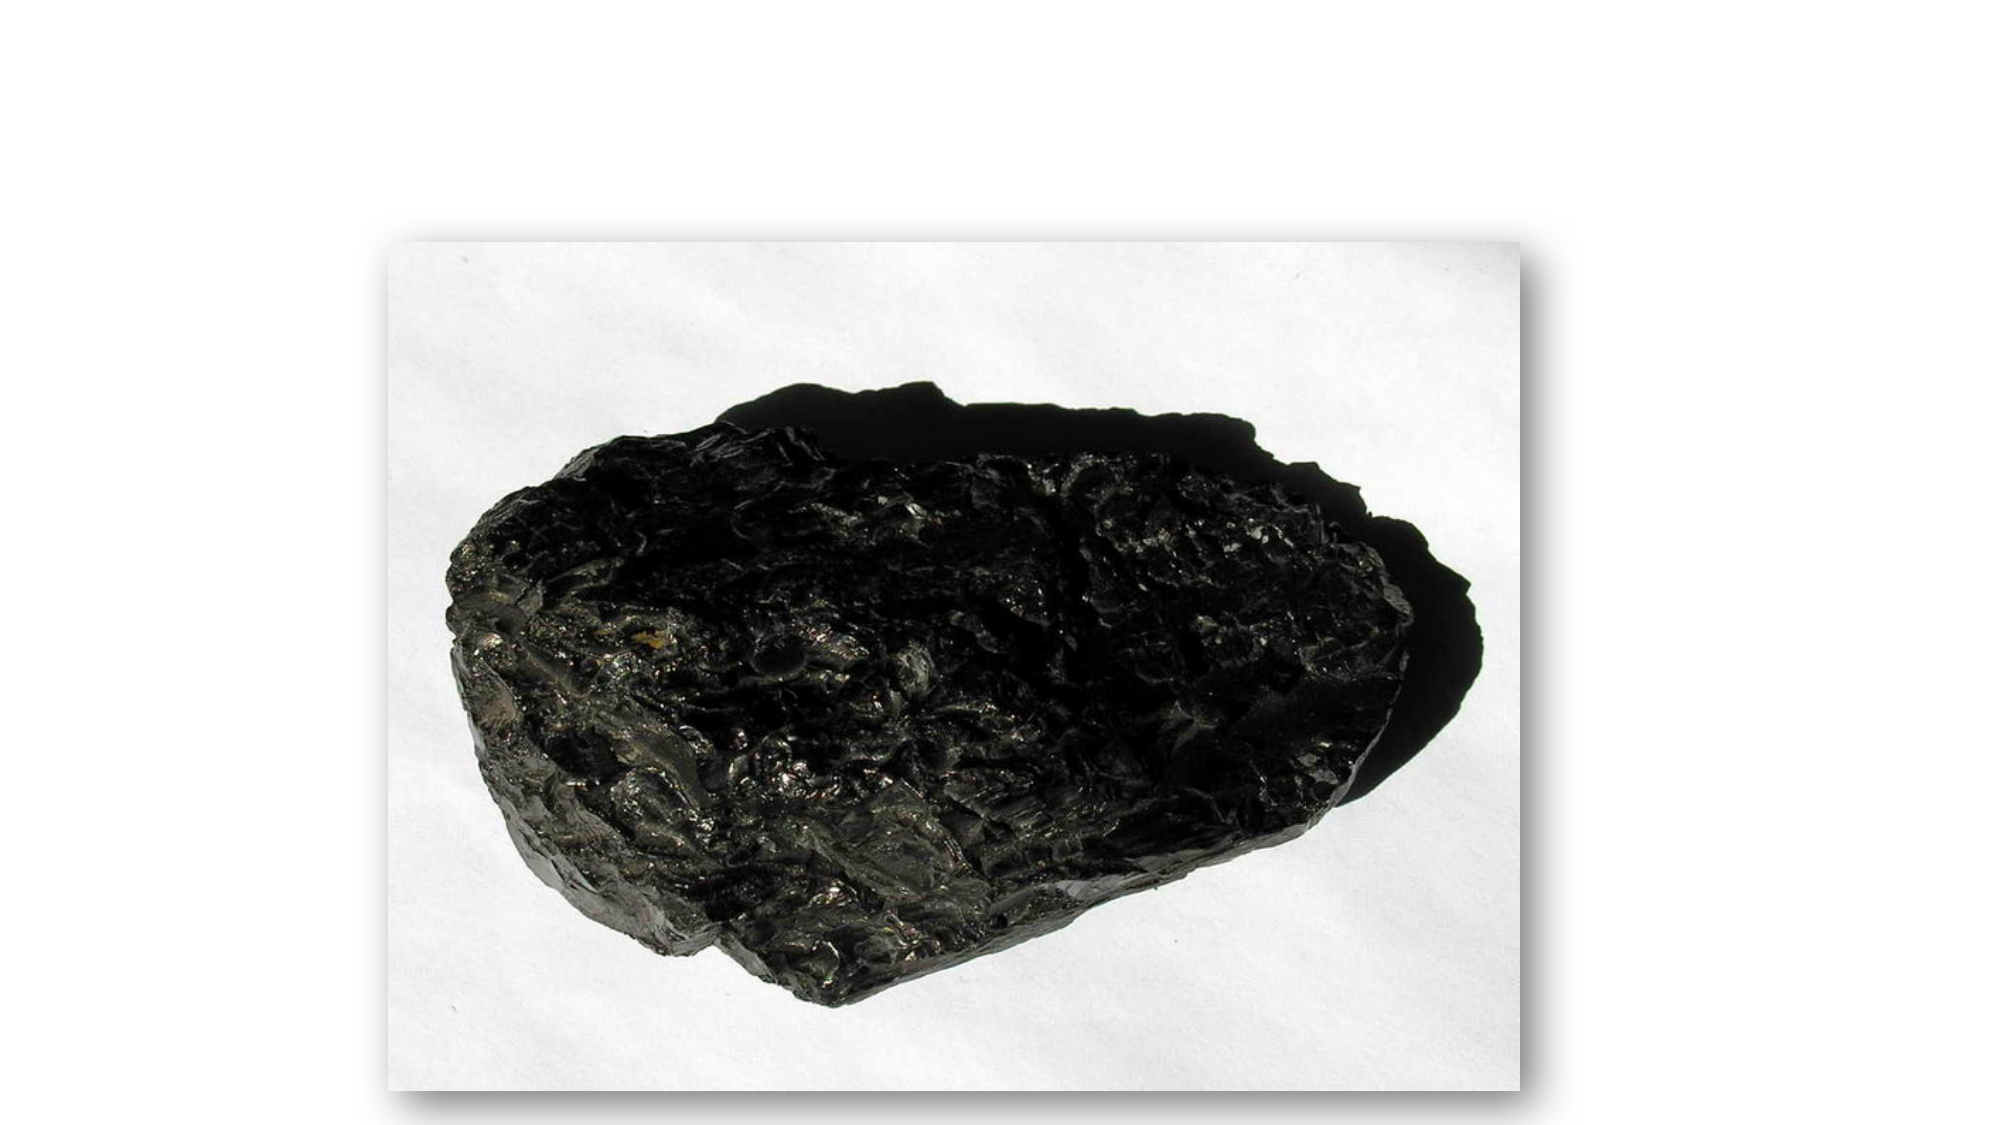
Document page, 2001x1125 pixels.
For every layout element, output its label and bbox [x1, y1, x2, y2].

picture [388, 242, 1520, 1091]
